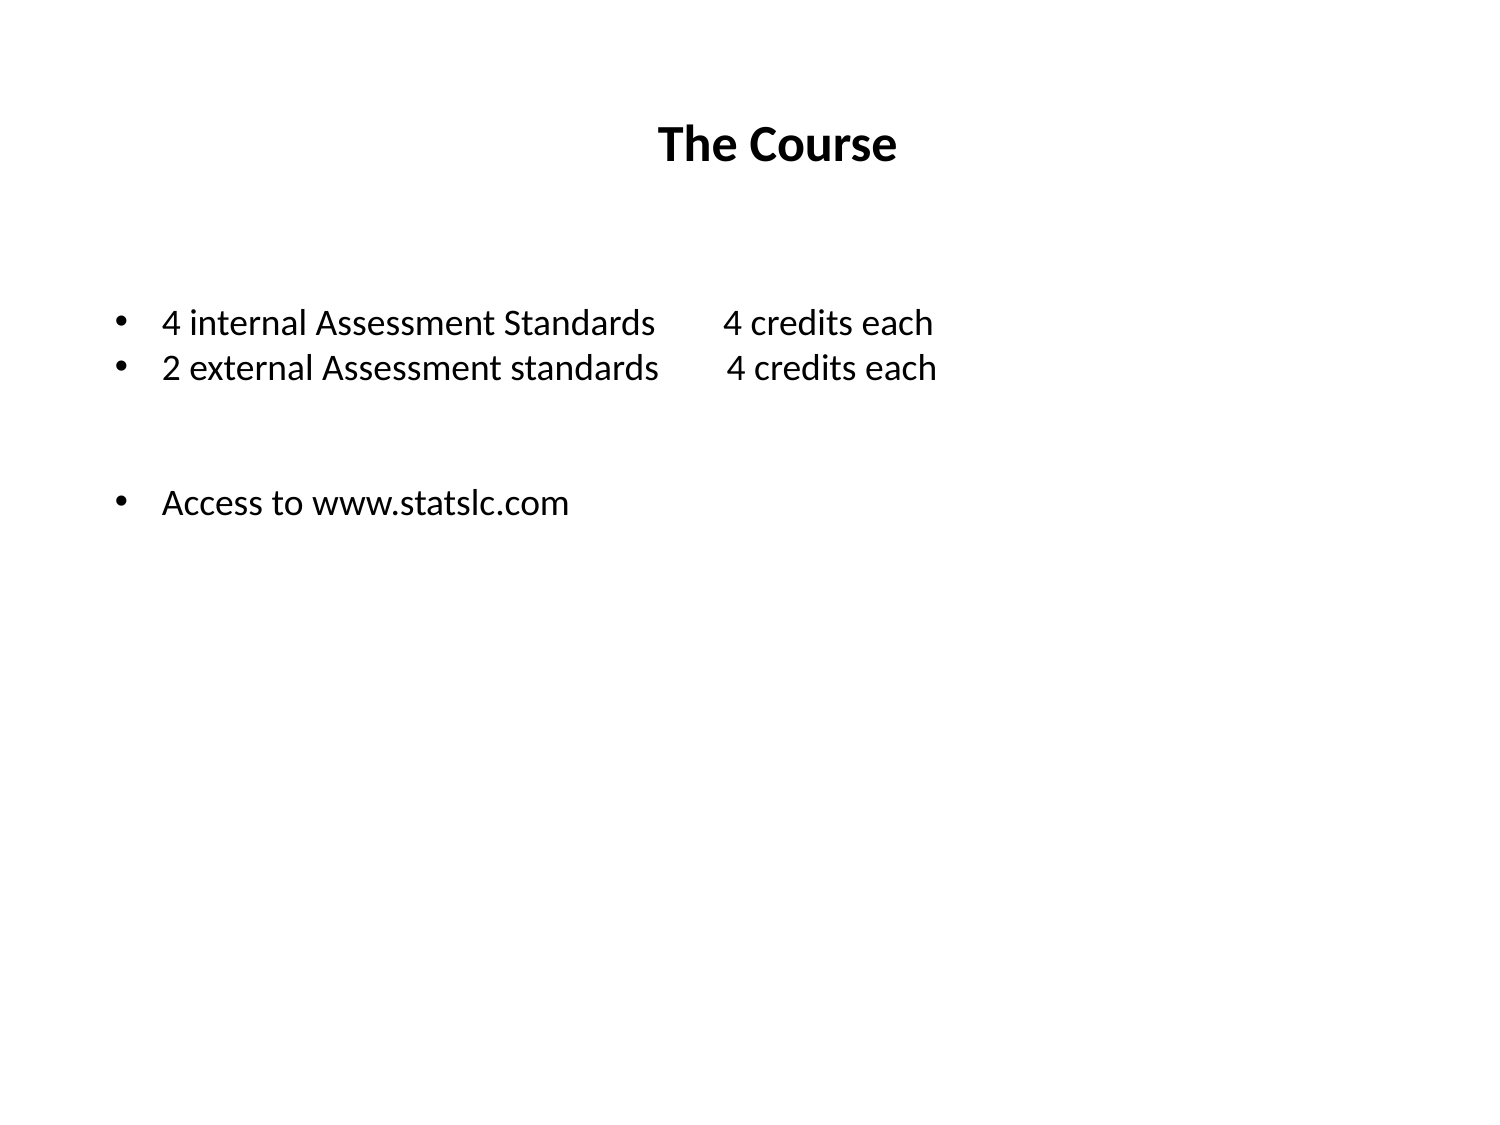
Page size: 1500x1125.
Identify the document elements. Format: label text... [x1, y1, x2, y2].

text_box The Course [151, 101, 1404, 179]
text_box 4 internal Assessment Standards 4 credits each 2 external Assessment standards 4 credits each Access to www.statslc.com [100, 290, 1388, 531]
